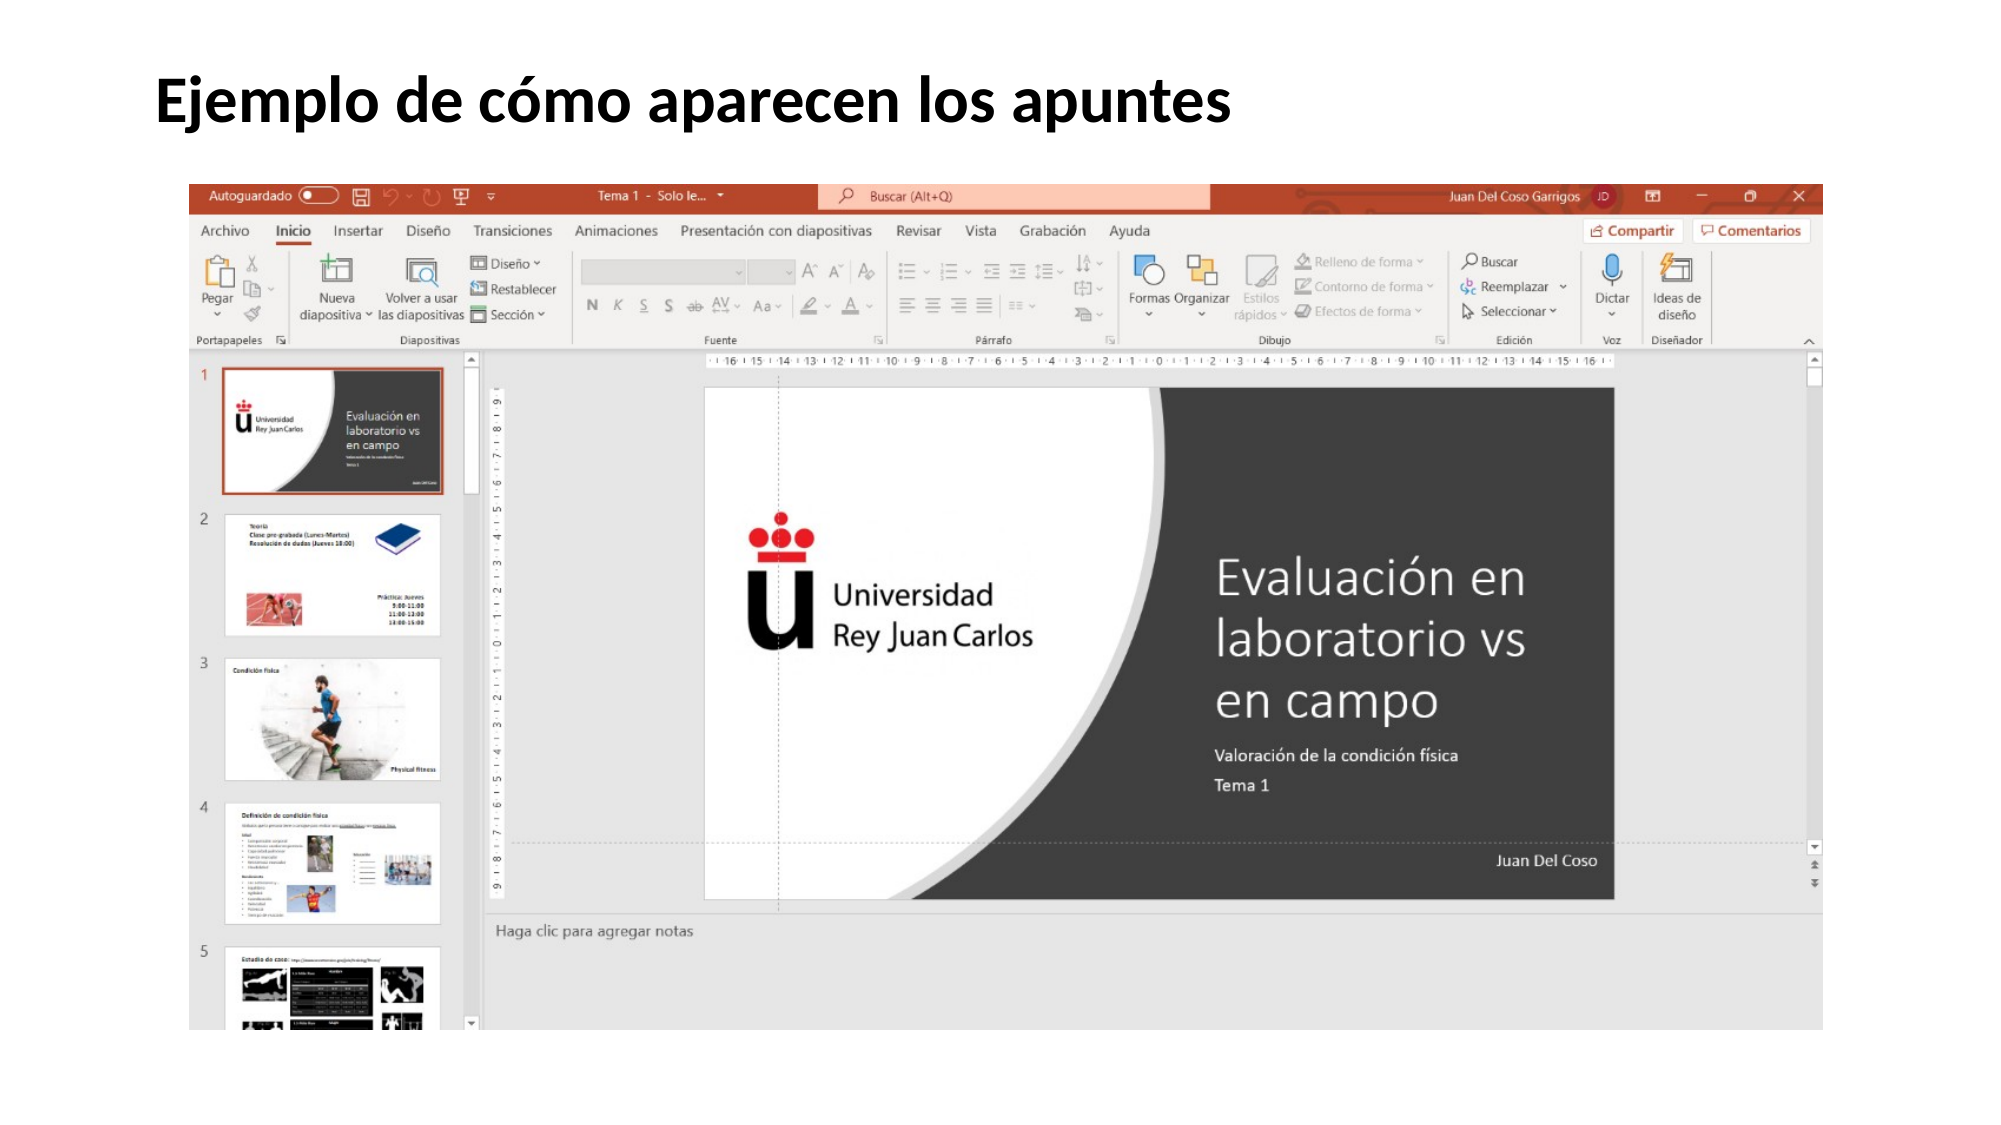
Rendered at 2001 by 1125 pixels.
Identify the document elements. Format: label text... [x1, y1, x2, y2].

picture [189, 184, 1823, 1030]
title Ejemplo de cómo aparecen los apuntes [153, 53, 1238, 244]
